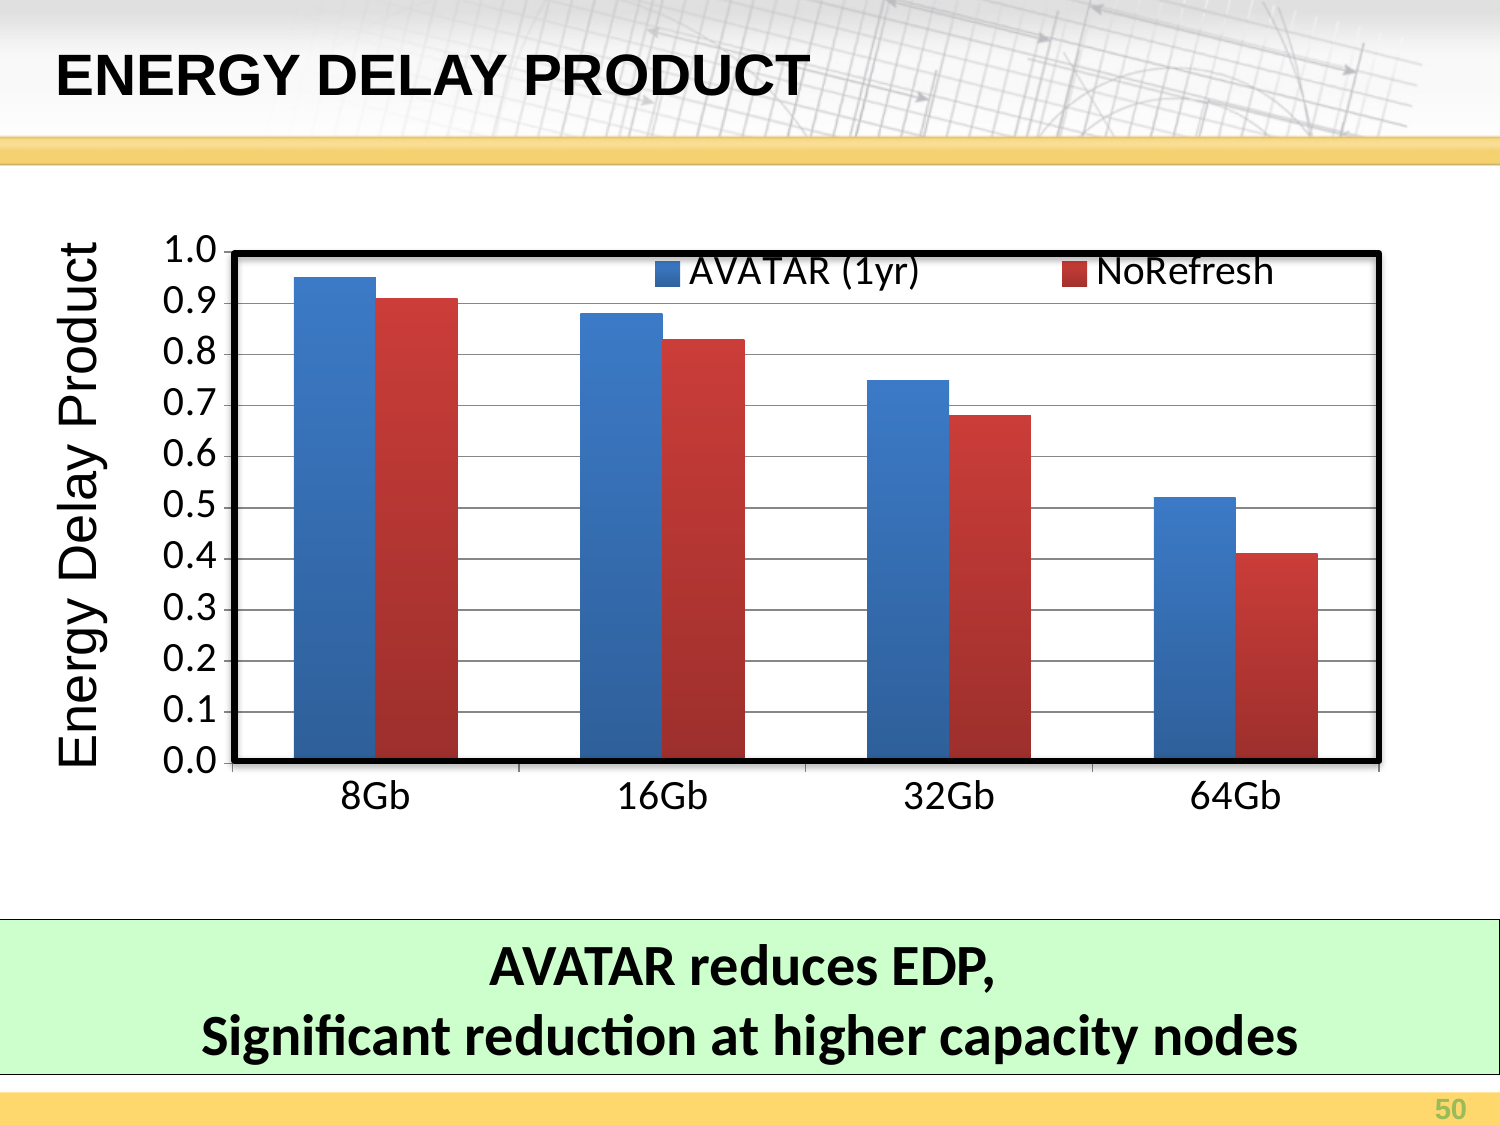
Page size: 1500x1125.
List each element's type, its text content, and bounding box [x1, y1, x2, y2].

picture [0, 1075, 1500, 1092]
slide_number 50 [1132, 1087, 1483, 1125]
picture [0, 0, 1500, 919]
text_box AVATAR reduces EDP, Significant reduction at higher capacity nodes [0, 919, 1500, 1075]
chart [124, 214, 1460, 837]
title ENERGY DELAY PRODUCT [40, 32, 1416, 113]
text_box Energy Delay Product [34, 227, 115, 786]
